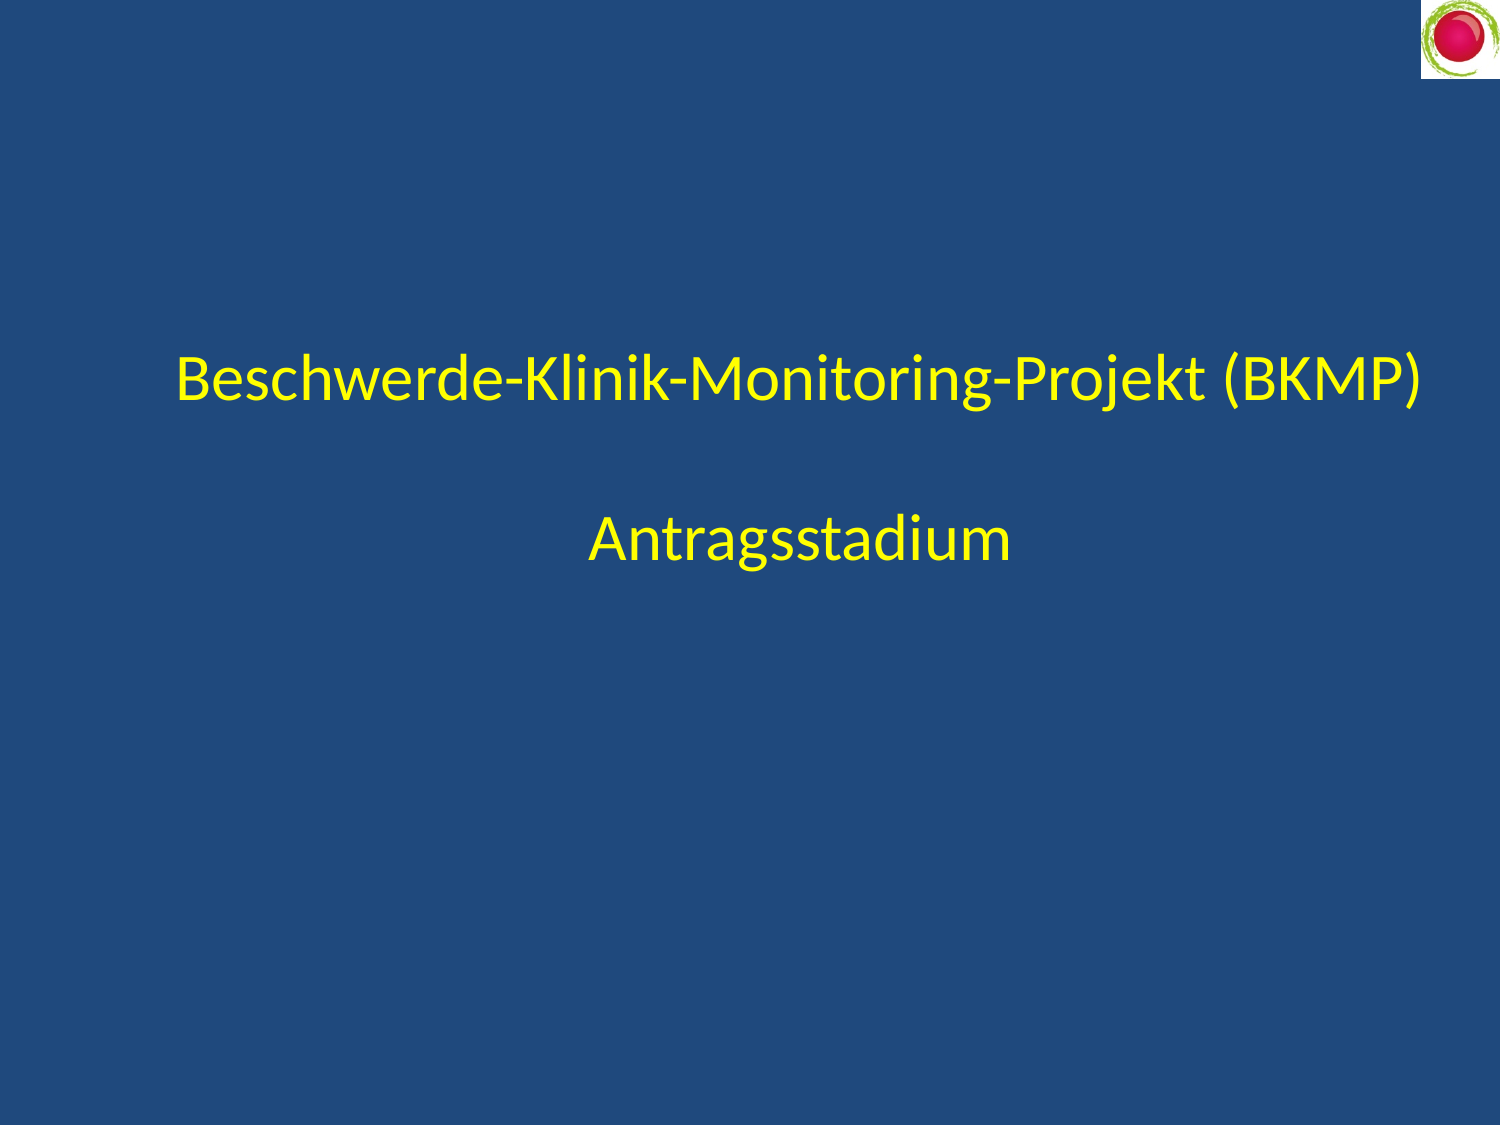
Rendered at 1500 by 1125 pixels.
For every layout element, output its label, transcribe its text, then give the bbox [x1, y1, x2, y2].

picture [1421, 0, 1500, 79]
text_box Beschwerde-Klinik-Monitoring-Projekt (BKMP) Antragsstadium [160, 326, 1441, 581]
